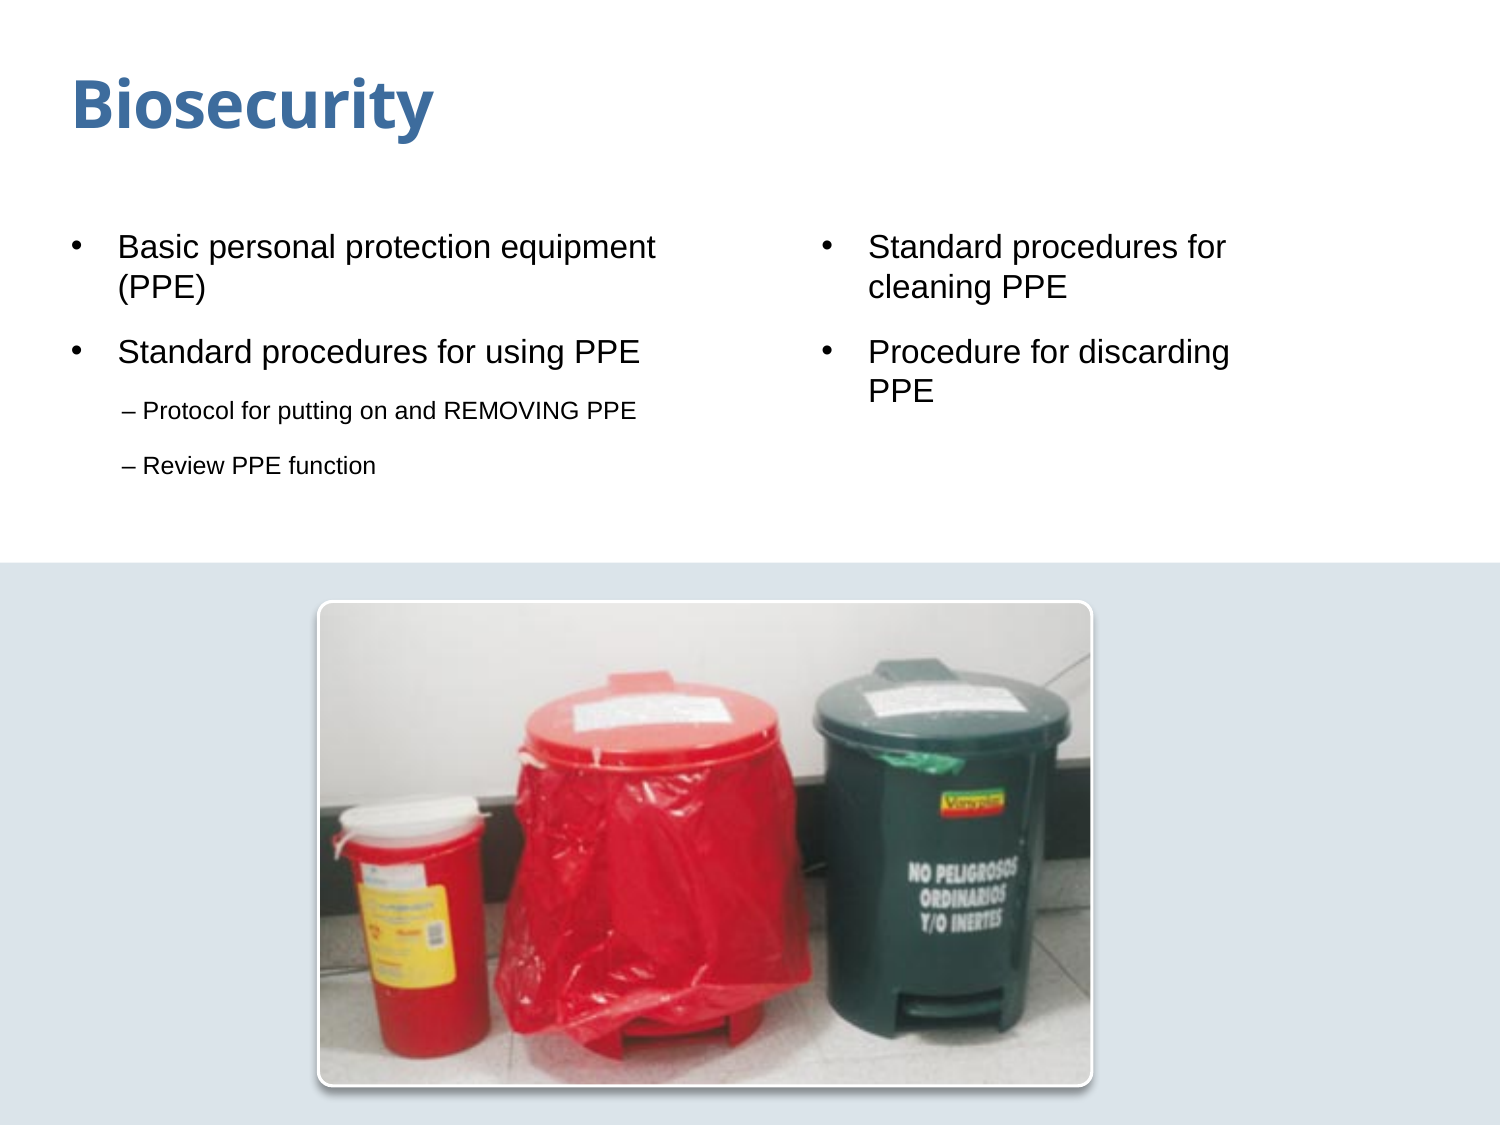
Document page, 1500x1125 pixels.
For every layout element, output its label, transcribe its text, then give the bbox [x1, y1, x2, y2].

text_box Basic personal protection equipment (PPE) Standard procedures for using PPE – Protocol for putting on and REMOVING PPE – Review PPE function [70, 224, 679, 487]
picture [318, 601, 1093, 1087]
text_box Standard procedures for cleaning PPE Procedure for discarding PPE [821, 224, 1299, 495]
text_box [0, 562, 1500, 1125]
text_box Biosecurity [70, 62, 679, 143]
